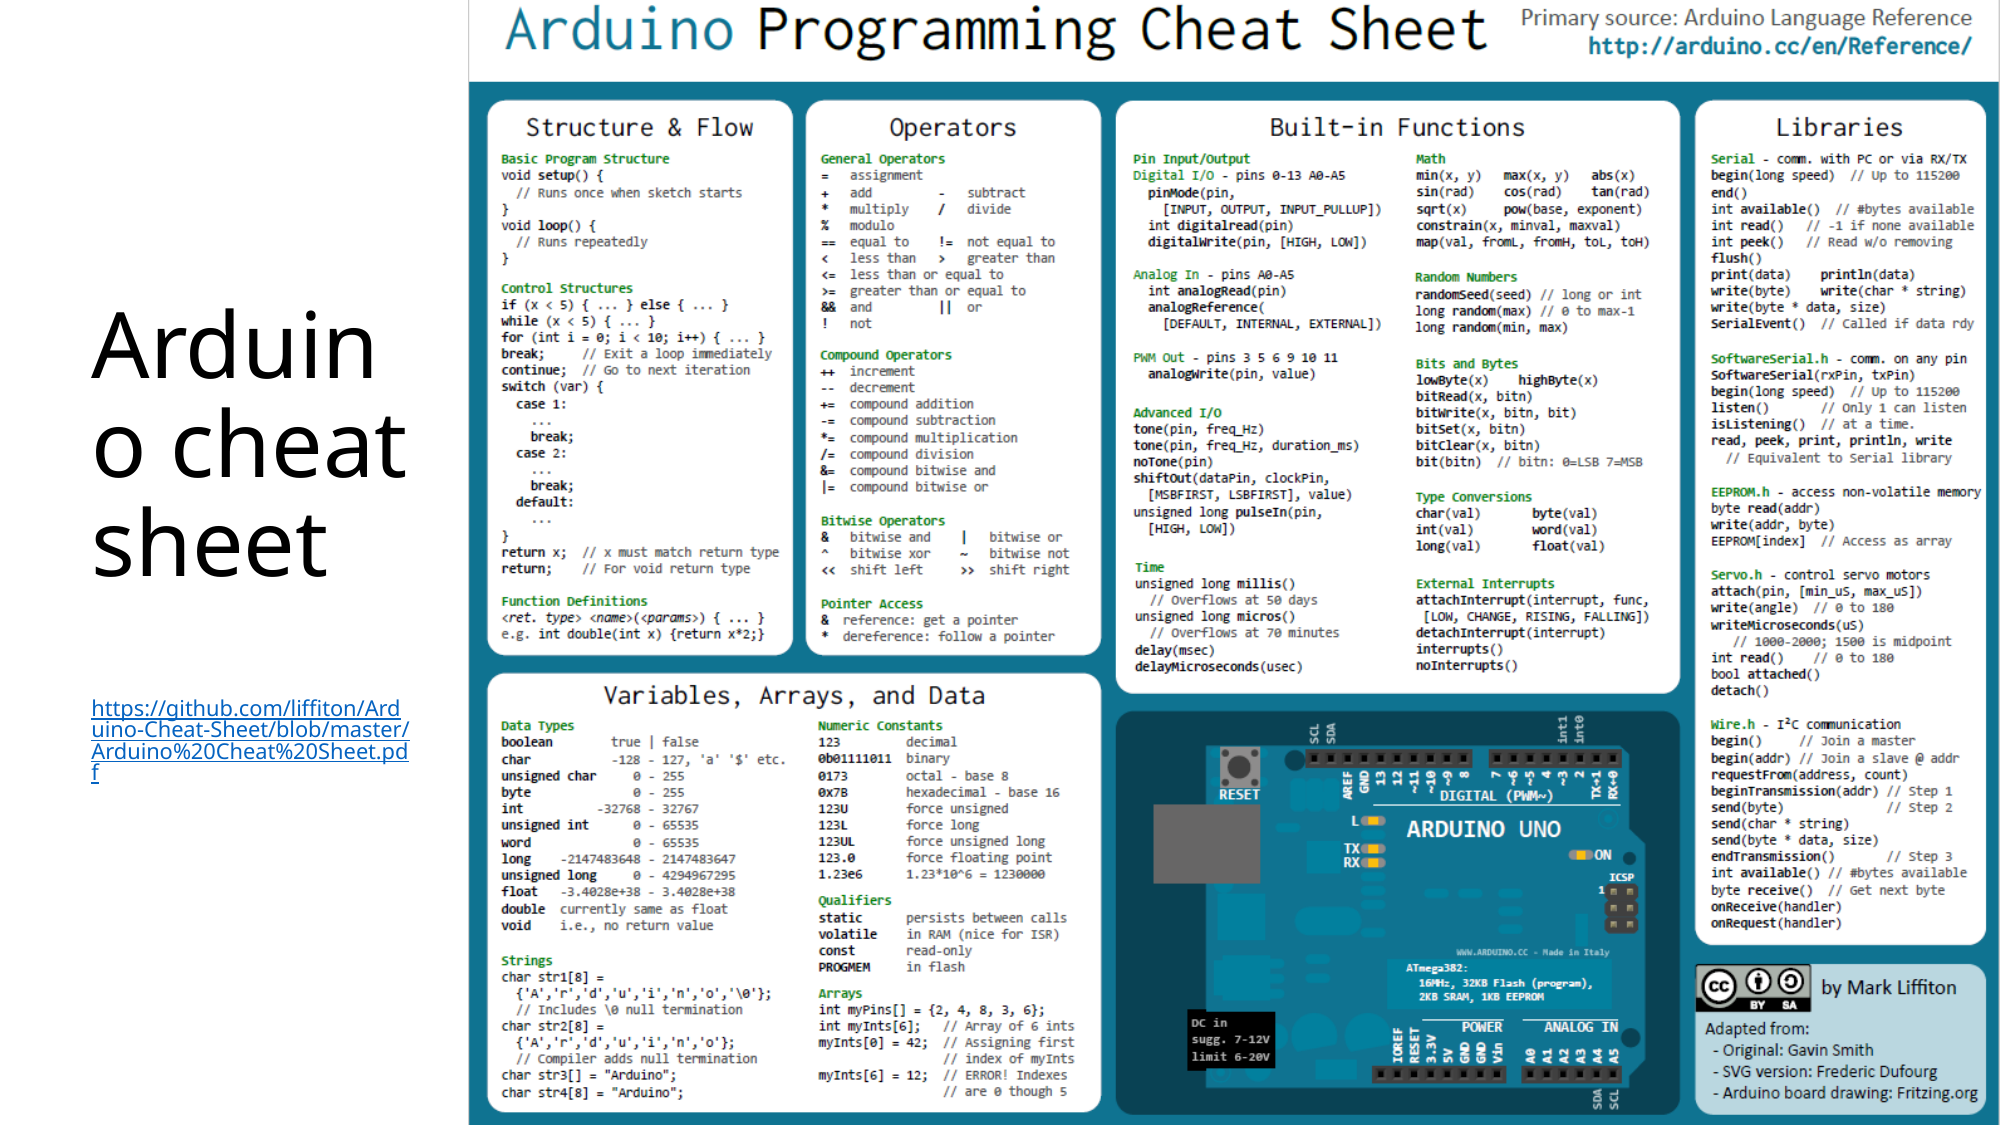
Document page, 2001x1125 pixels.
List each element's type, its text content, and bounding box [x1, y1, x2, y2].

title Arduino cheat sheet https://github.com/liffiton/Arduino-Cheat-Sheet/blob/master/Arduino%20Cheat%20Sheet.pdf [76, 59, 429, 1011]
picture [468, 0, 2000, 1125]
